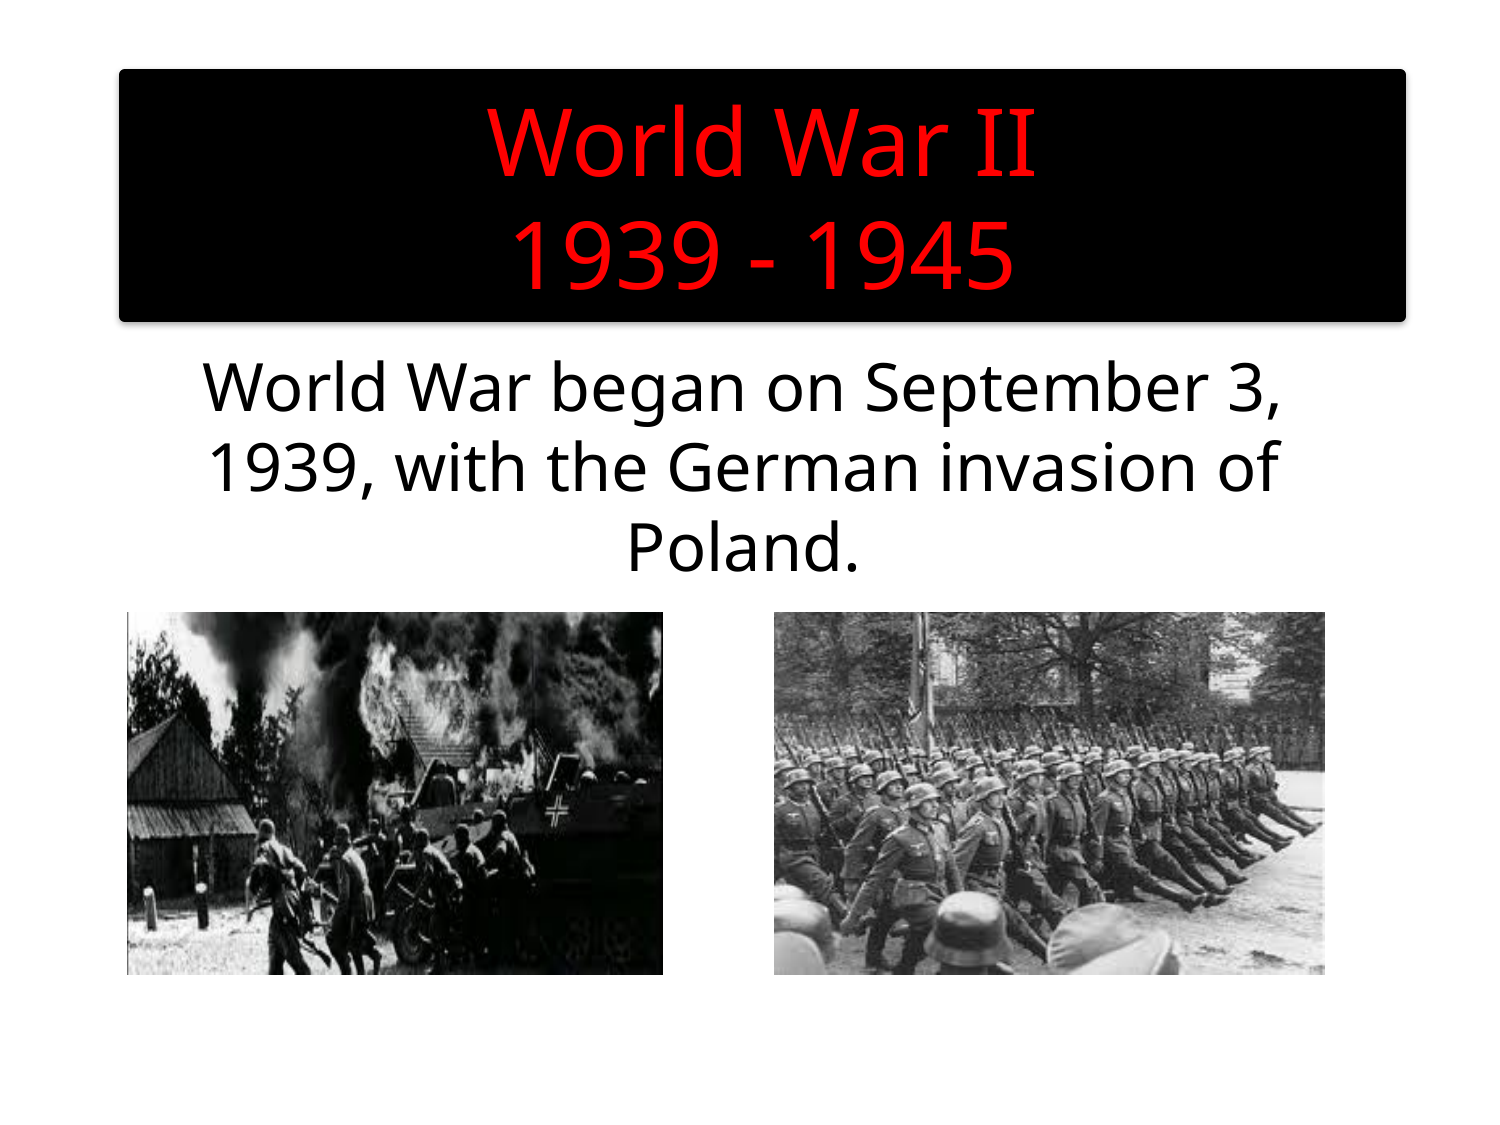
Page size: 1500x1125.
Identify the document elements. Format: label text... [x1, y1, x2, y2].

subtitle World War began on September 3, 1939, with the German invasion of Poland. [99, 337, 1388, 625]
picture [774, 612, 1326, 976]
title World War II 1939 - 1945 [124, 74, 1401, 317]
picture [127, 612, 663, 976]
